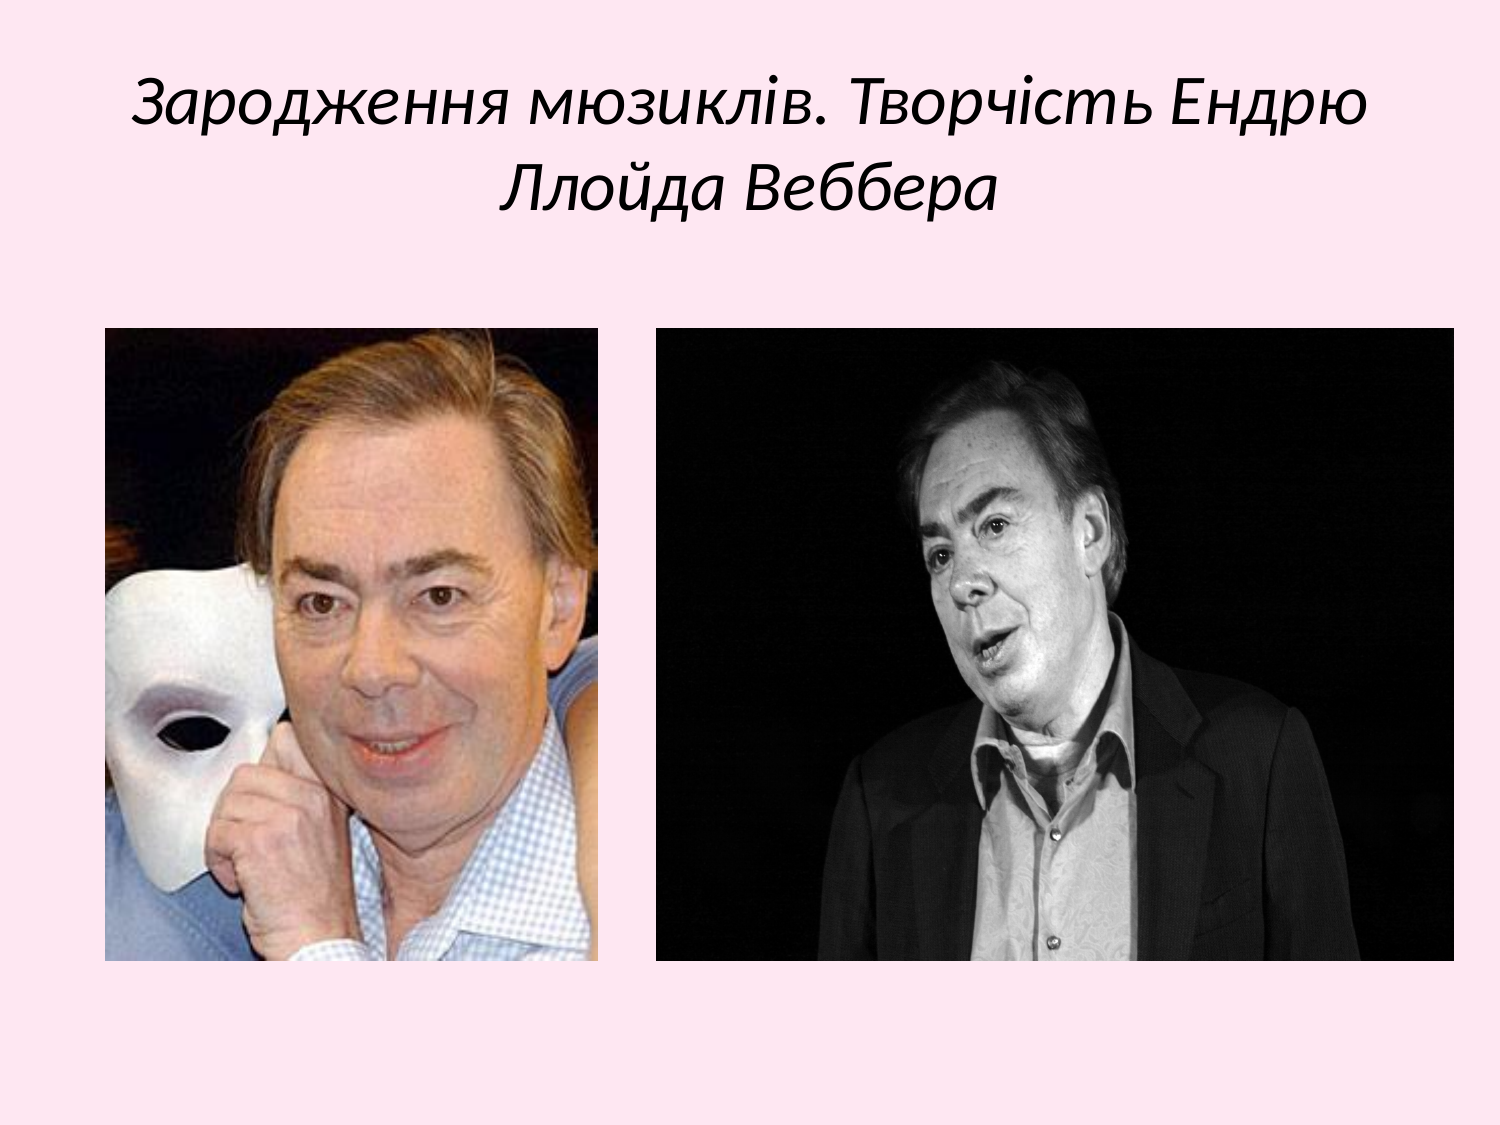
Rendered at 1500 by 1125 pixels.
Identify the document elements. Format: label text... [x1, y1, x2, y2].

title Зародження мюзиклів. Творчість Ендрю Ллойда Веббера [75, 45, 1425, 233]
picture [655, 327, 1454, 962]
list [105, 327, 598, 962]
